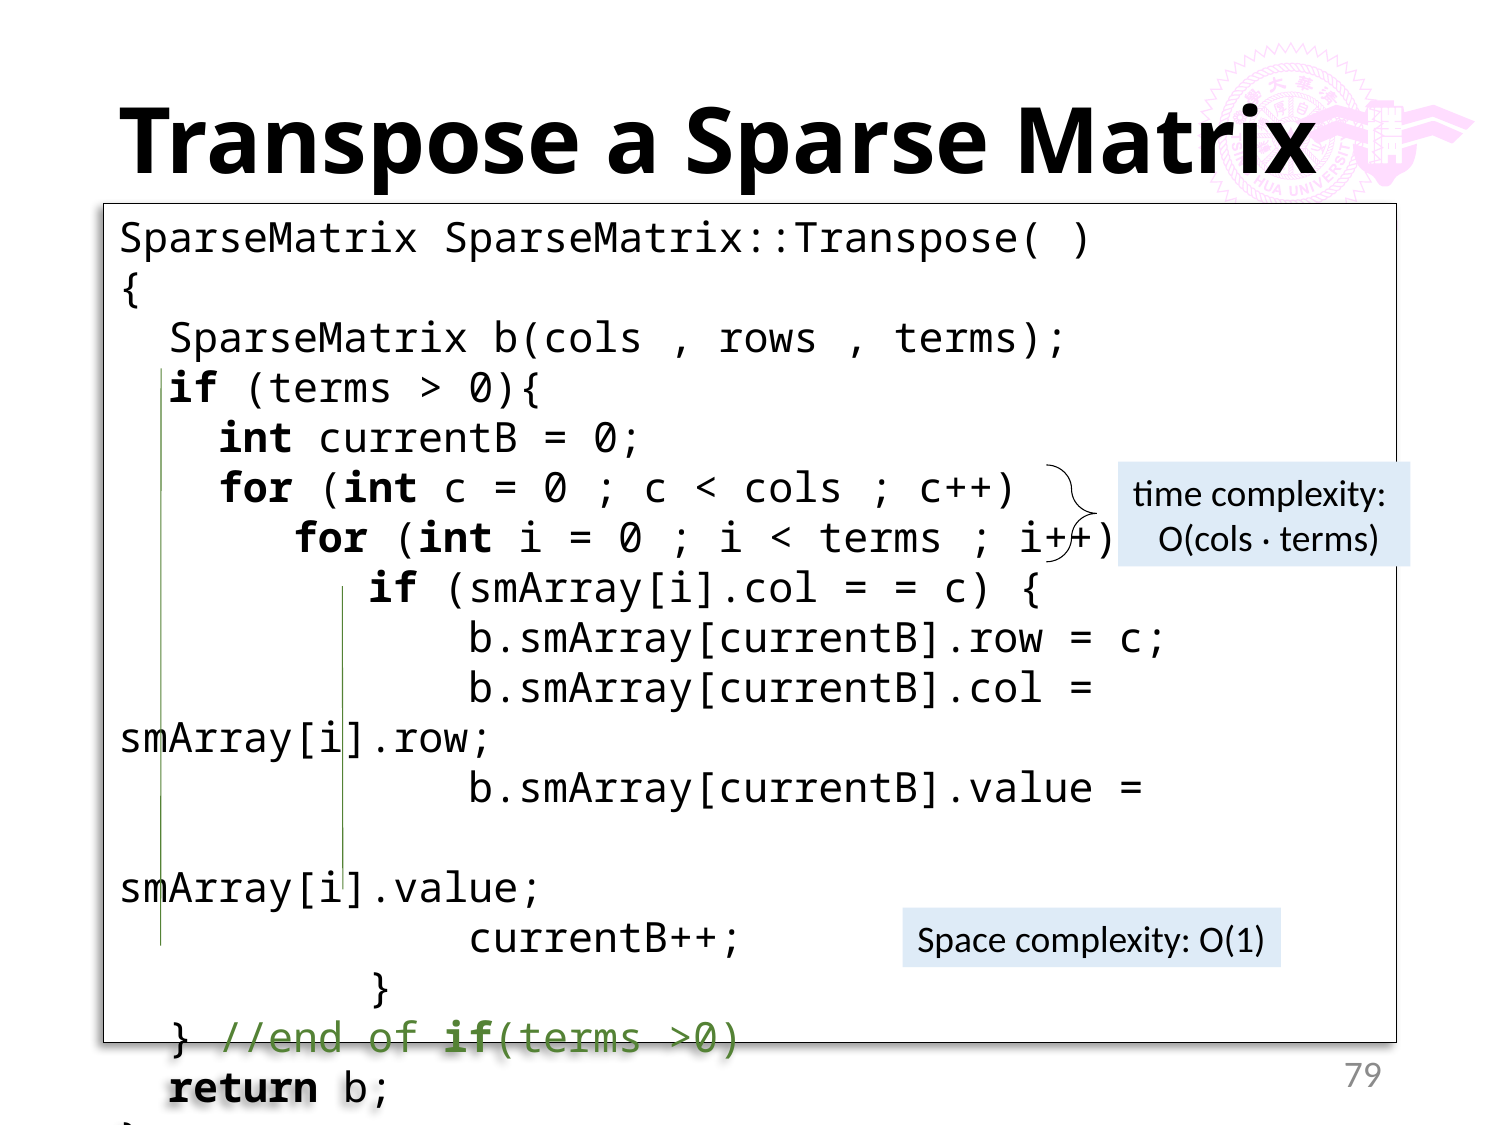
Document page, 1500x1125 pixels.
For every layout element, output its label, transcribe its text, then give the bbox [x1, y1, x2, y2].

list SparseMatrix SparseMatrix::Transpose( ) { SparseMatrix b(cols , rows , terms); if (terms > 0){ int currentB = 0; for (int c = 0 ; c < cols ; c++) for (int i = 0 ; i < terms ; i++) if (smArray[i].col = = c) { b.smArray[currentB].row = c; b.smArray[currentB].col = smArray[i].row; b.smArray[currentB].value = smArray[i].value; currentB++; } } //end of if(terms >0) return b; } [103, 203, 1397, 1043]
text_box time complexity: O(cols ‧ terms) [1118, 461, 1411, 567]
text_box Space complexity: O(1) [902, 907, 1281, 968]
text_box [1046, 464, 1097, 563]
slide_number 79 [1059, 1049, 1397, 1103]
title Transpose a Sparse Matrix [103, 59, 1397, 203]
